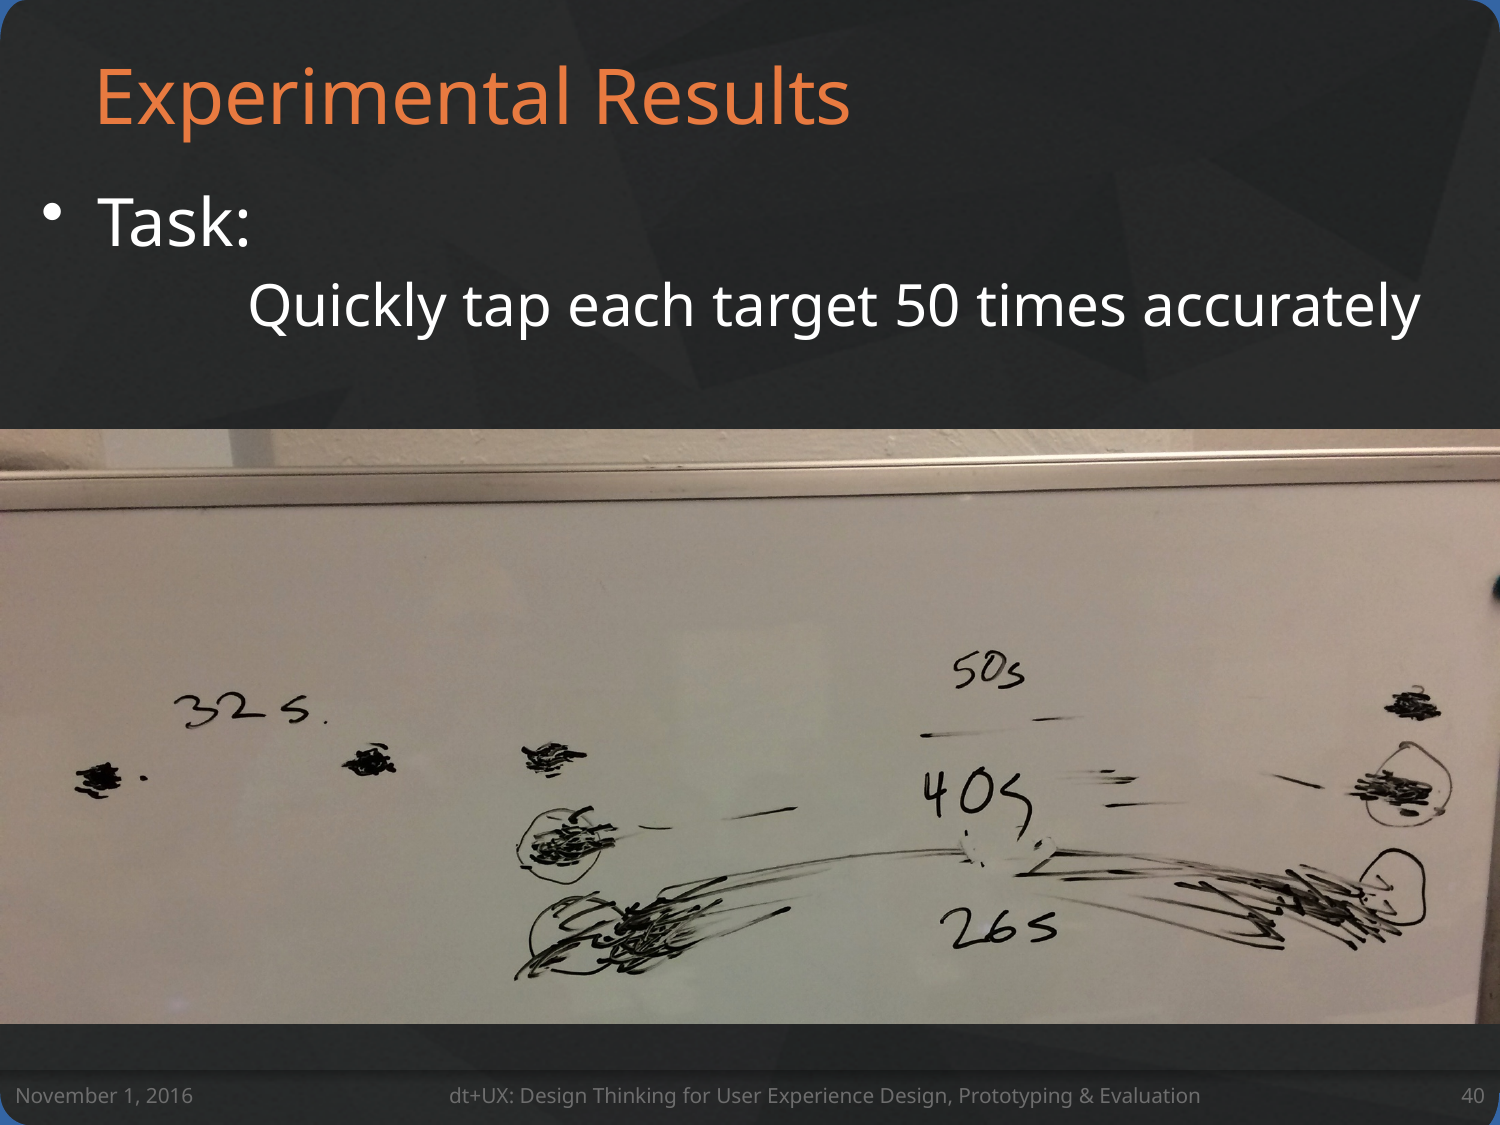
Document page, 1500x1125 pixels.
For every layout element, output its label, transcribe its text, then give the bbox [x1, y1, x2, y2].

title Experimental Results [78, 0, 1500, 172]
footer dt+UX: Design Thinking for User Experience Design, Prototyping & Evaluation [312, 1074, 1337, 1125]
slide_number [0, 1074, 312, 1125]
list Task: Quickly tap each target 50 times accurately 30 sec 48 sec 31 sec 21 sec (lots of spread) [26, 172, 1500, 428]
picture [0, 0, 1500, 1074]
slide_number 40 [1337, 1074, 1500, 1125]
